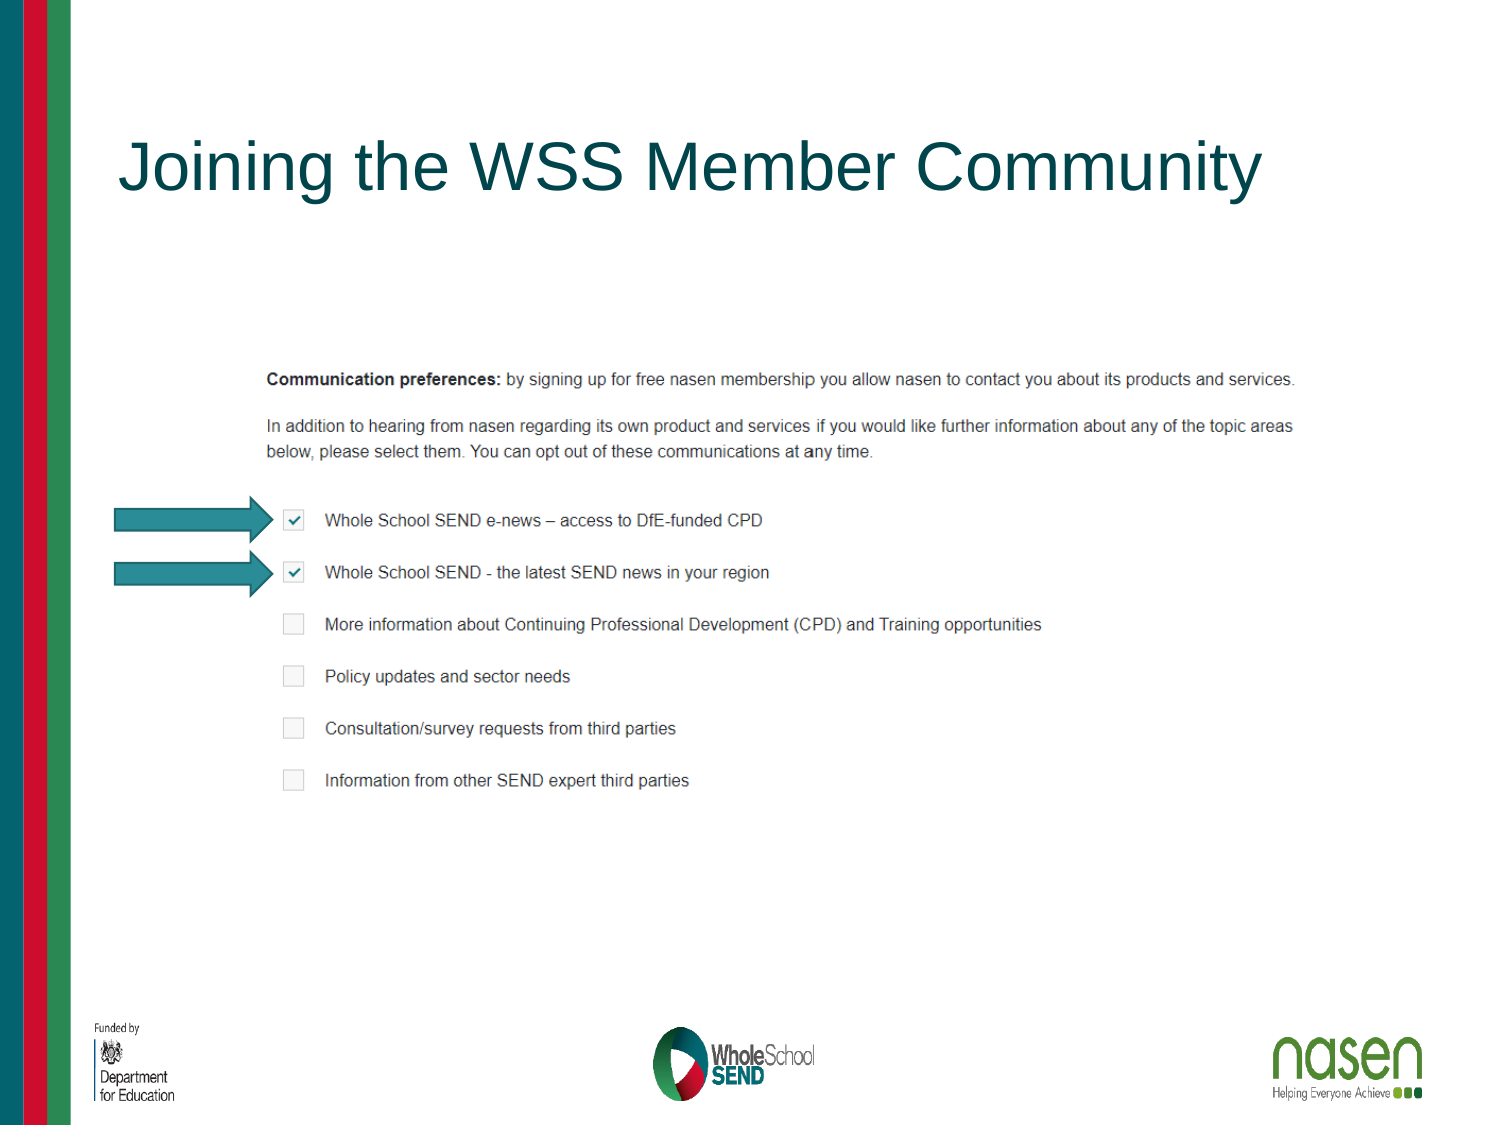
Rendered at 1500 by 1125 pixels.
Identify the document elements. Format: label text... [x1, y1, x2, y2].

text_box [113, 507, 236, 532]
title Joining the WSS Member Community [103, 59, 1397, 278]
picture [236, 356, 1382, 811]
picture [94, 1010, 182, 1101]
picture [1273, 1037, 1422, 1101]
text_box [113, 561, 236, 586]
picture [653, 1027, 814, 1101]
